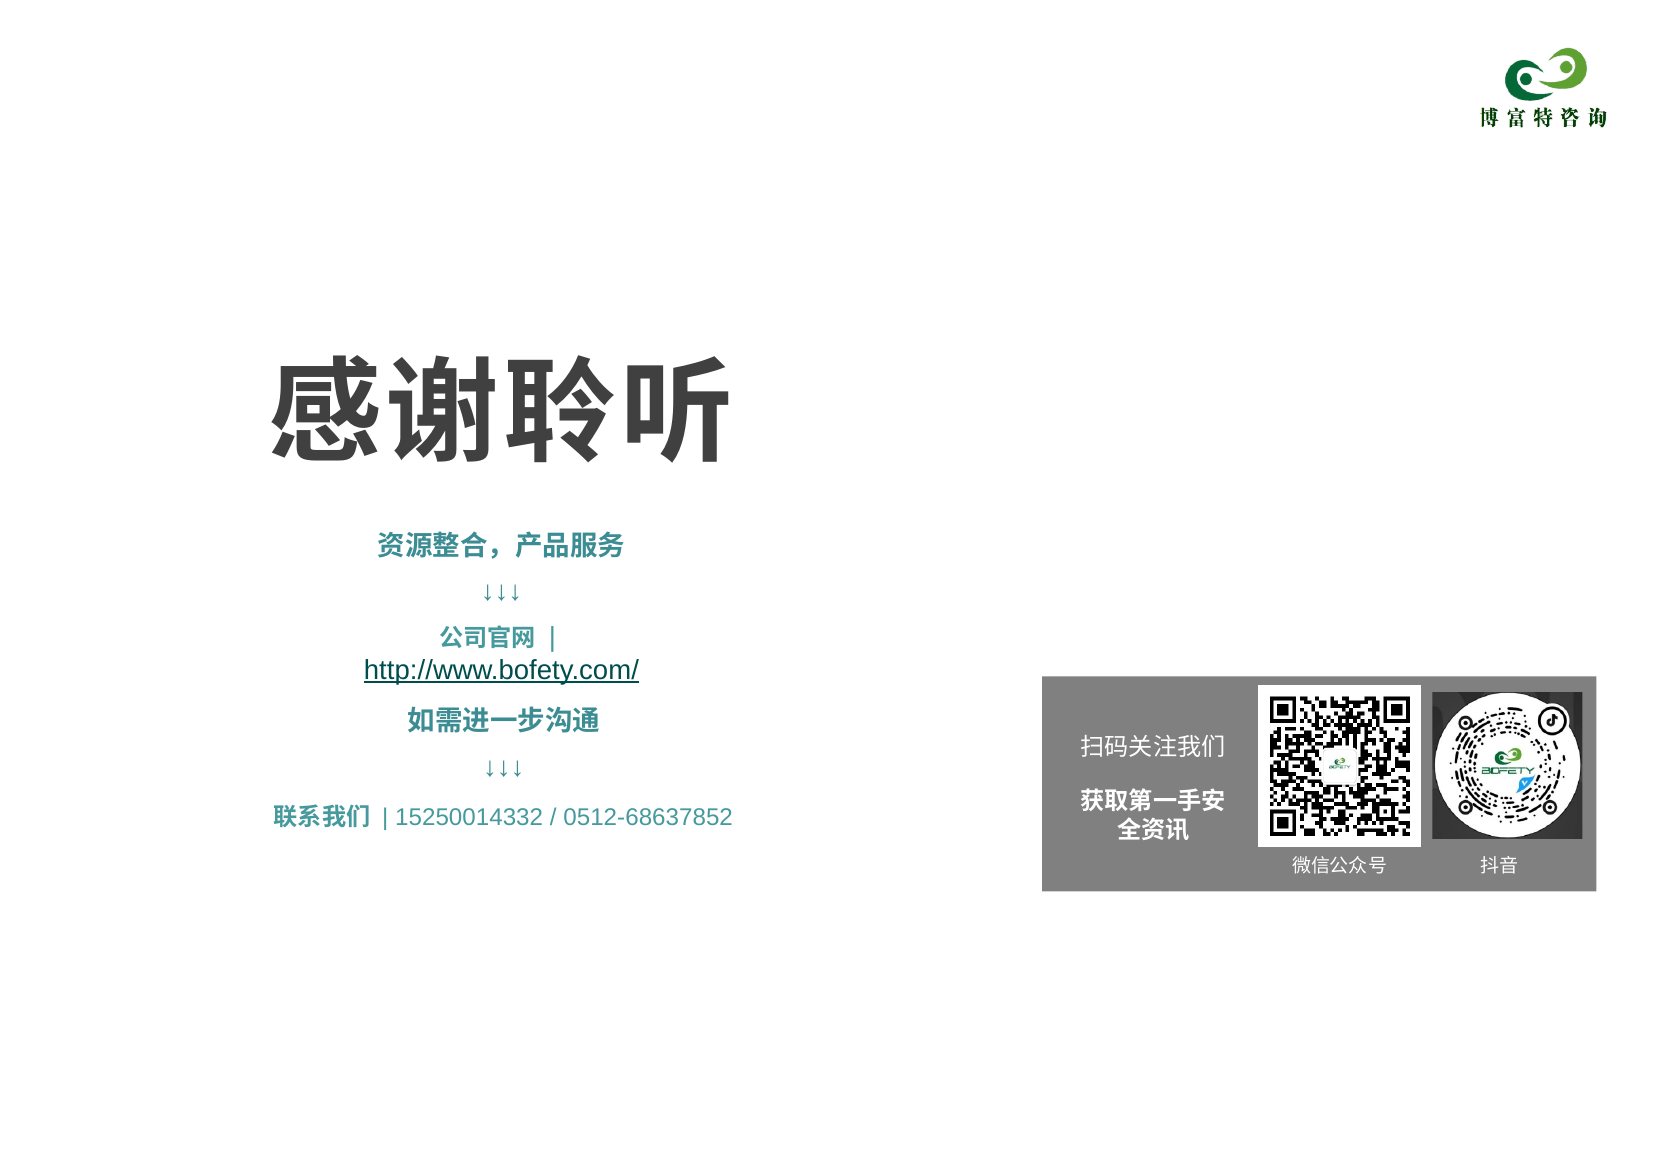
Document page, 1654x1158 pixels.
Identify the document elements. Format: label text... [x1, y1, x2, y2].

text_box 扫码关注我们 获取第一手安全资讯 [1060, 723, 1247, 842]
text_box [1041, 675, 1598, 892]
picture [1464, 47, 1627, 130]
text_box 资源整合，产品服务 ↓↓↓ 公司官网 | http://www.bofety.com/ [288, 520, 715, 663]
text_box 如需进一步沟通 ↓↓↓ 联系我们 | 15250014332 / 0512-68637852 [231, 695, 777, 838]
text_box 微信公众号 [1276, 847, 1403, 884]
picture [1258, 685, 1421, 847]
picture [1432, 692, 1583, 839]
text_box 抖音 [1436, 846, 1564, 884]
title 感谢聆听 [142, 314, 861, 476]
